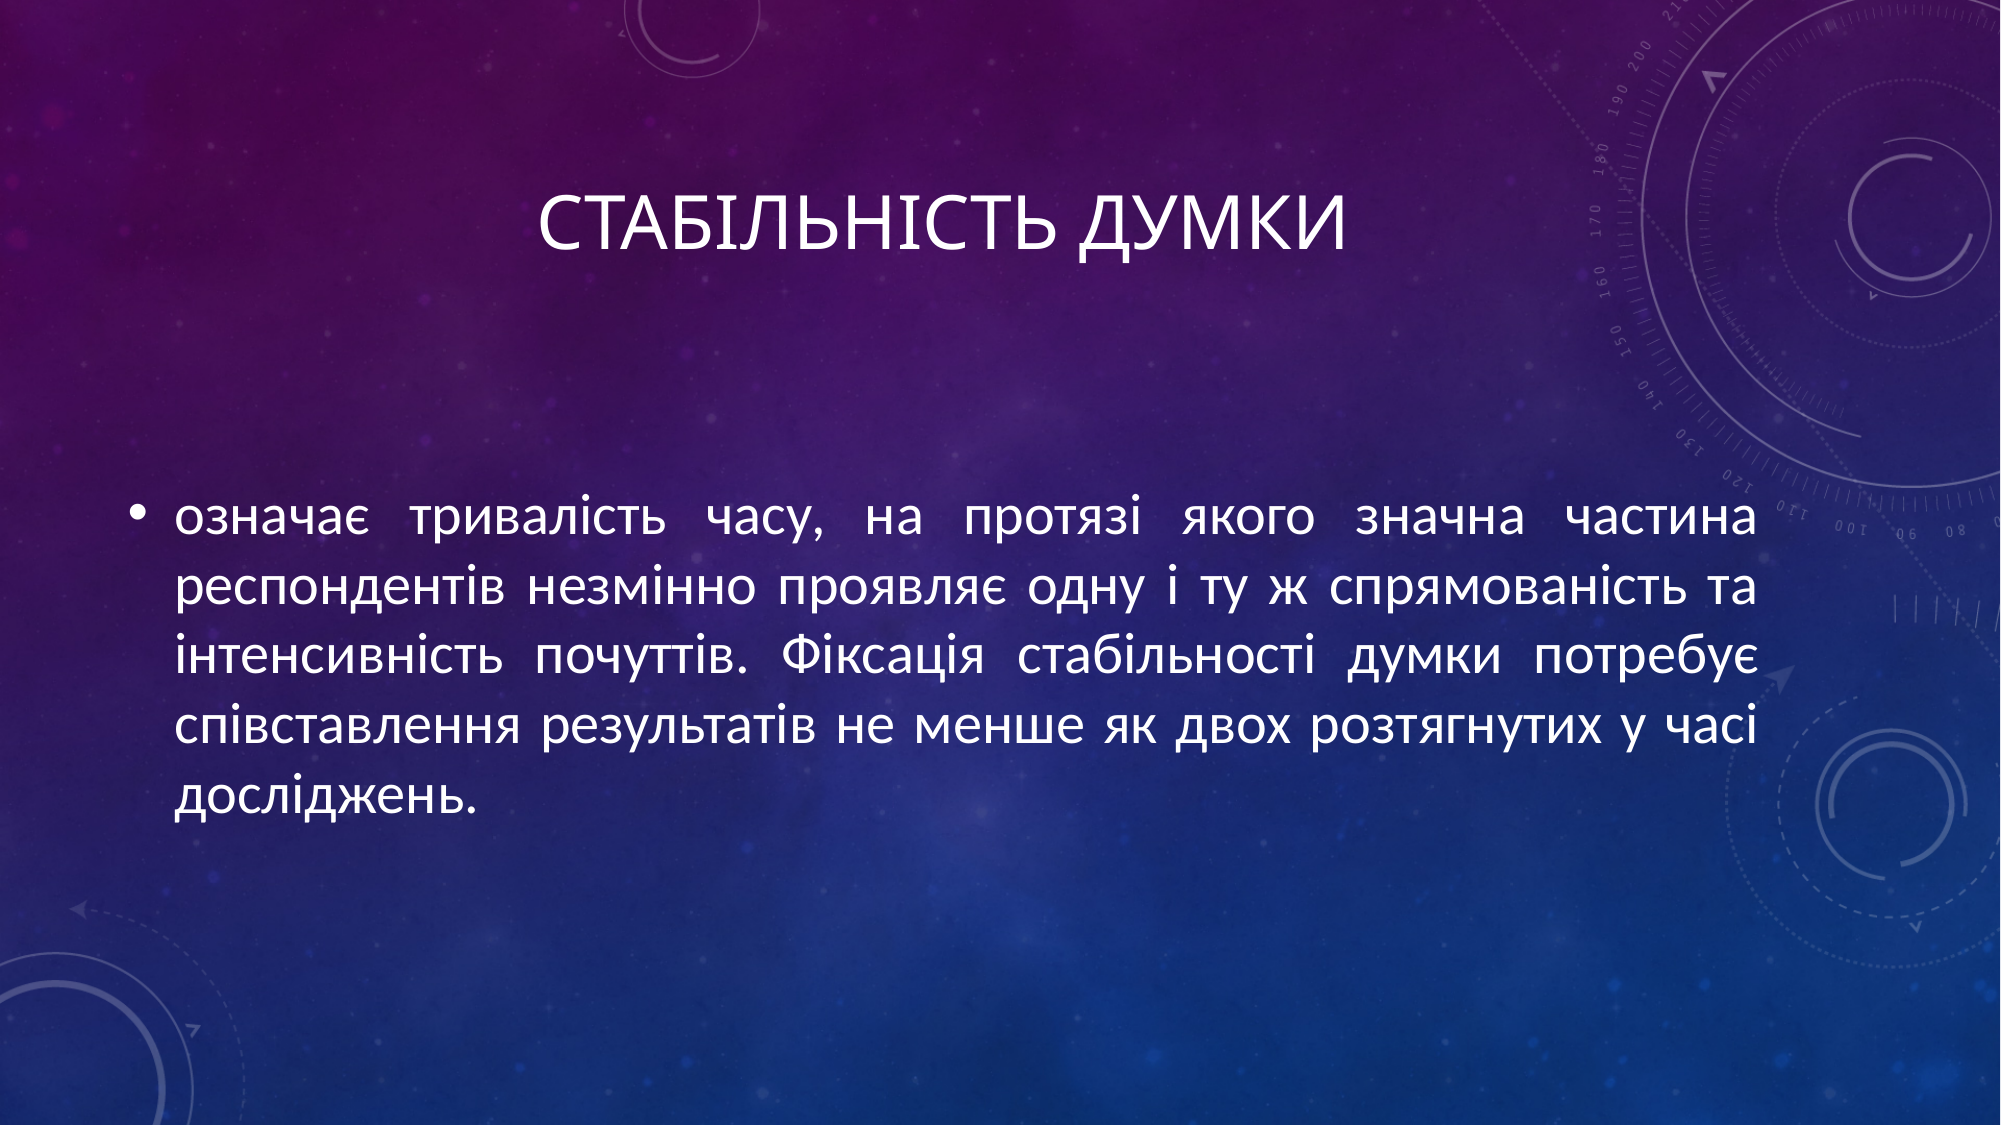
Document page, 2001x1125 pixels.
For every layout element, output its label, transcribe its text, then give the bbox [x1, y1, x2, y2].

list означає тривалість часу, на протязі якого значна частина респондентів незмінно проявляє одну і ту ж спрямованість та інтенсивність почуттів. Фіксація стабільності думки потребує співставлення результатів не менше як двох розтягнутих у часі досліджень. [112, 351, 1775, 950]
title СтабільністЬ думки [112, 99, 1775, 339]
picture [0, 0, 2001, 1125]
